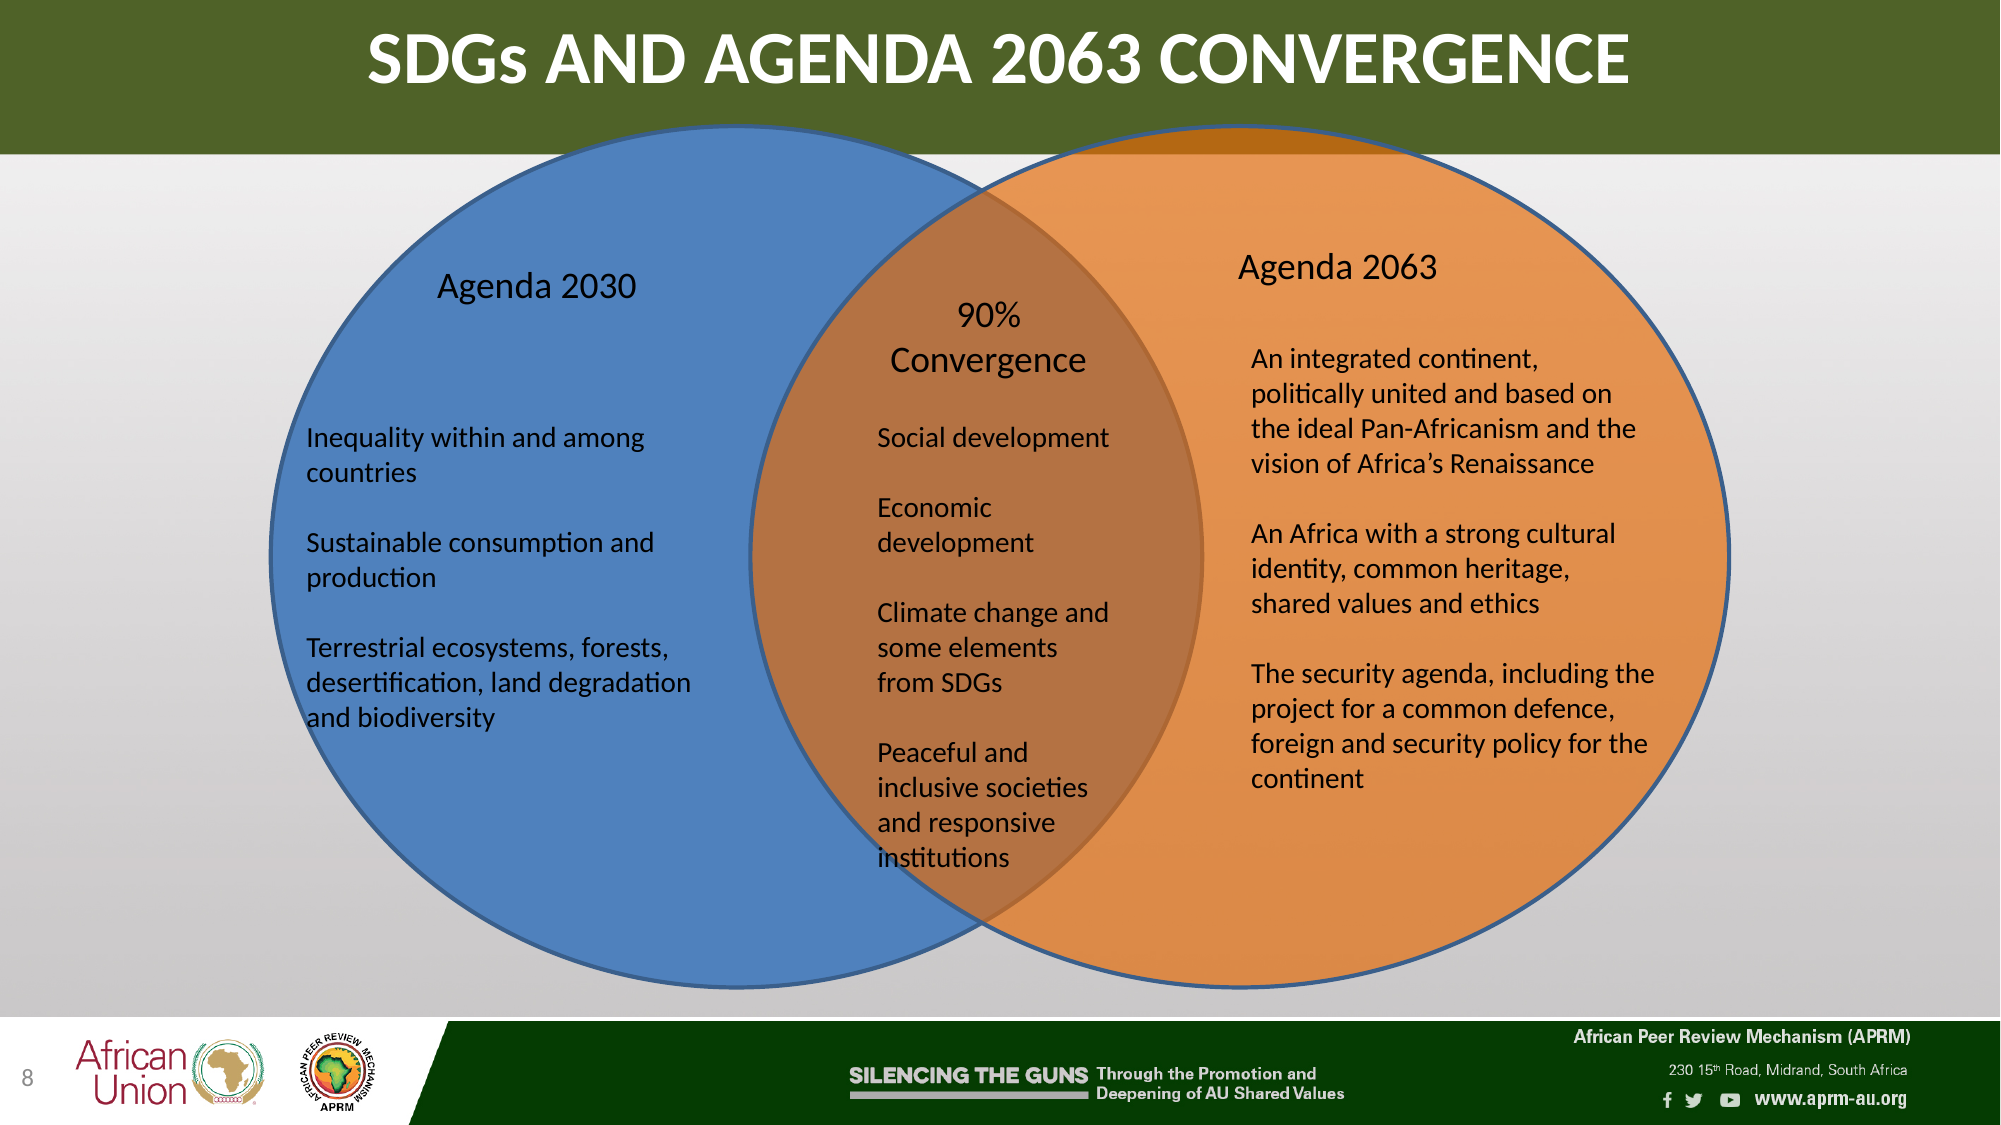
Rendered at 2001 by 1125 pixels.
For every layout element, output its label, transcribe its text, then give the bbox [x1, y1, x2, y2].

footer [683, 1042, 1317, 1103]
slide_number 8 [6, 1046, 474, 1107]
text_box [270, 125, 1730, 988]
title SDGs AND AGENDA 2063 CONVERGENCE [0, 0, 2000, 155]
picture [0, 0, 2001, 1125]
